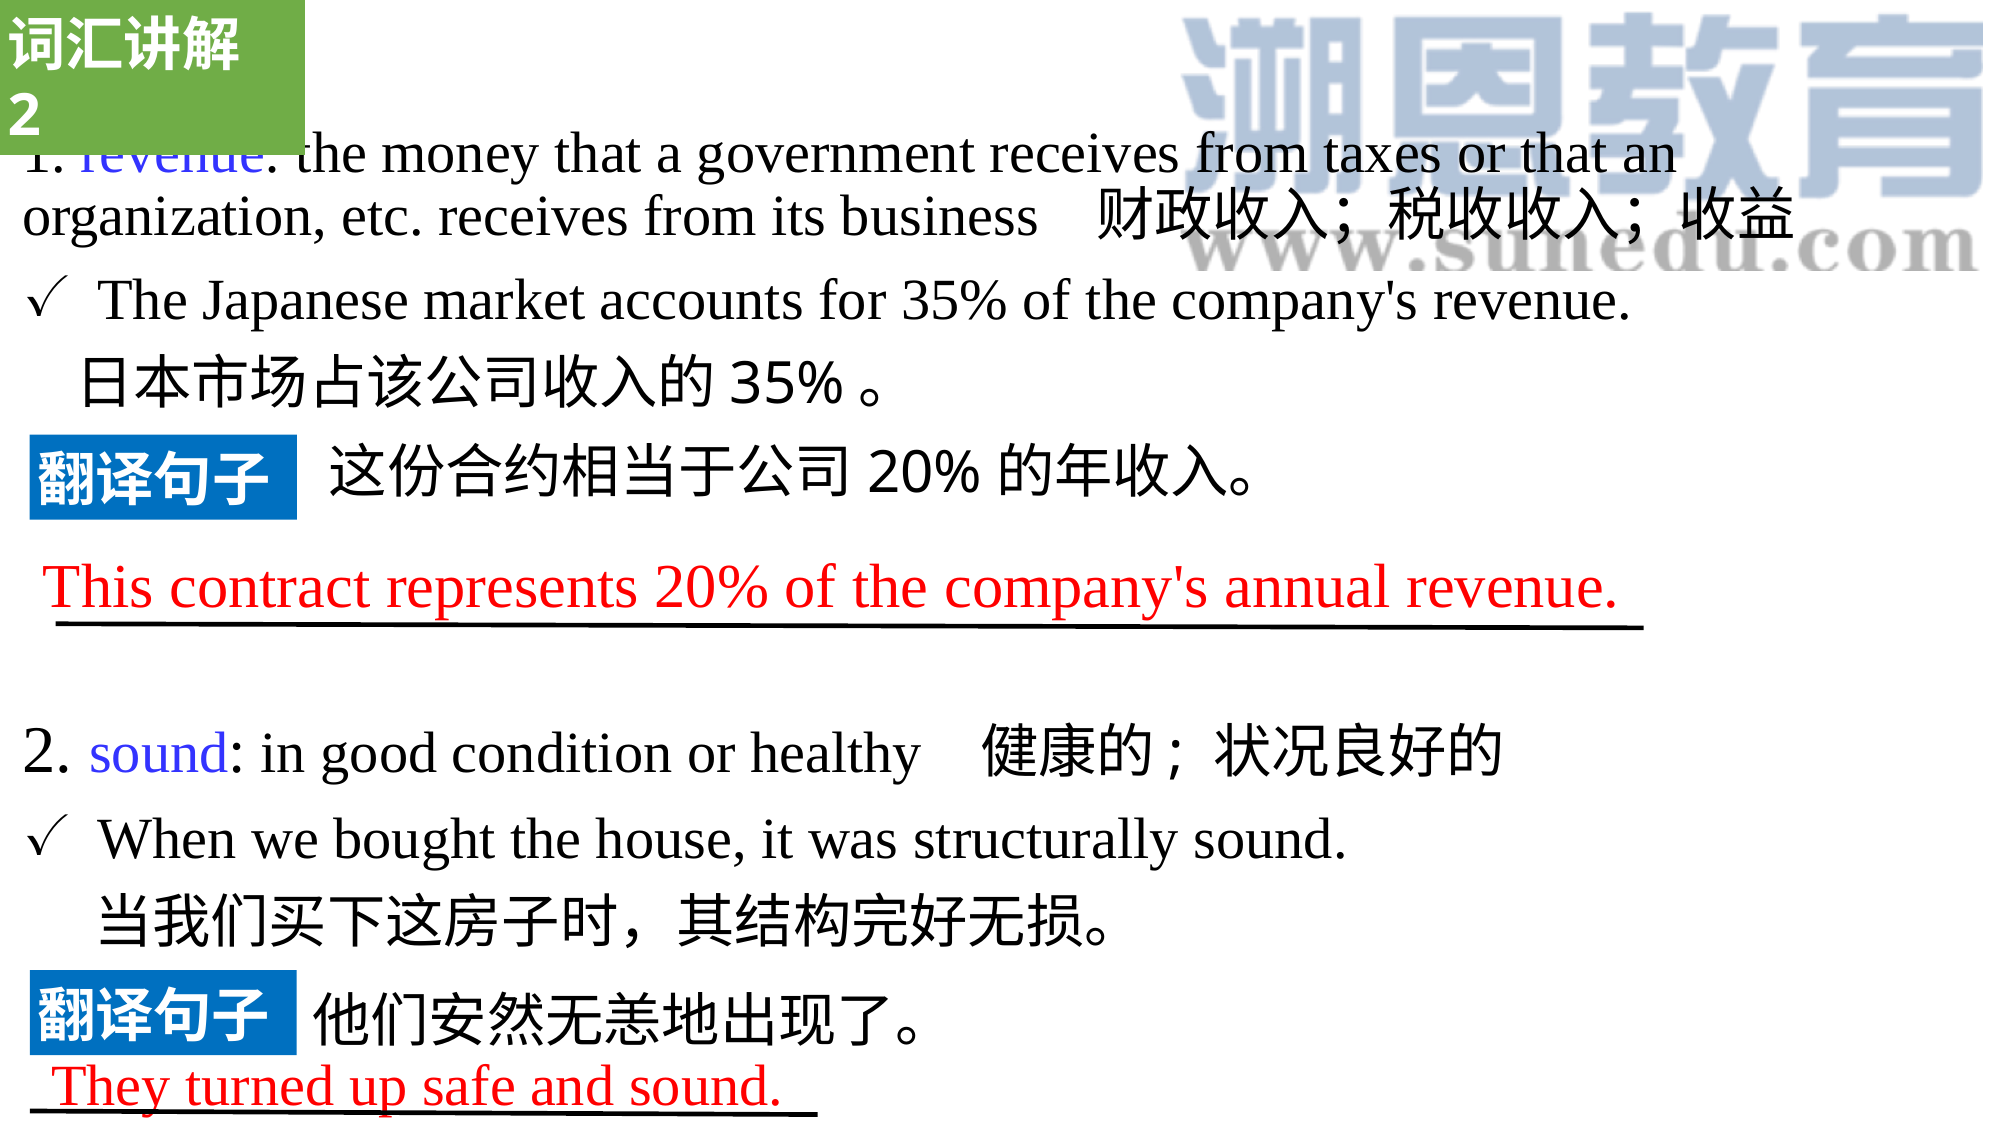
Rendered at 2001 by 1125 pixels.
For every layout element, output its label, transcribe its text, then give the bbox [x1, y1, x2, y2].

text_box 他们安然无恙地出现了。 [305, 975, 1989, 1061]
text_box 这份合约相当于公司20%的年收入。 [321, 434, 1335, 513]
picture [1178, 10, 1983, 115]
text_box They turned up safe and sound. [14, 1039, 1980, 1125]
text_box 词汇讲解 2 [0, 0, 305, 155]
text_box 1. revenue: the money that a government receives from taxes or that an organization, etc. receives from its business 财政收入；税收收入；收益 The Japanese market accounts for 35% of the company's revenue. 日本市场占该公司收入的35%。 2. sound: in good condition or healthy 健康的; 状况良好的 When we bought the house, it was structurally sound. 当我们买下这房子时，其结构完好无损。 [14, 115, 2000, 963]
text_box 翻译句子 [29, 970, 297, 1039]
text_box This contract represents 20% of the company's annual revenue. [35, 537, 2000, 628]
text_box 翻译句子 [29, 434, 297, 520]
